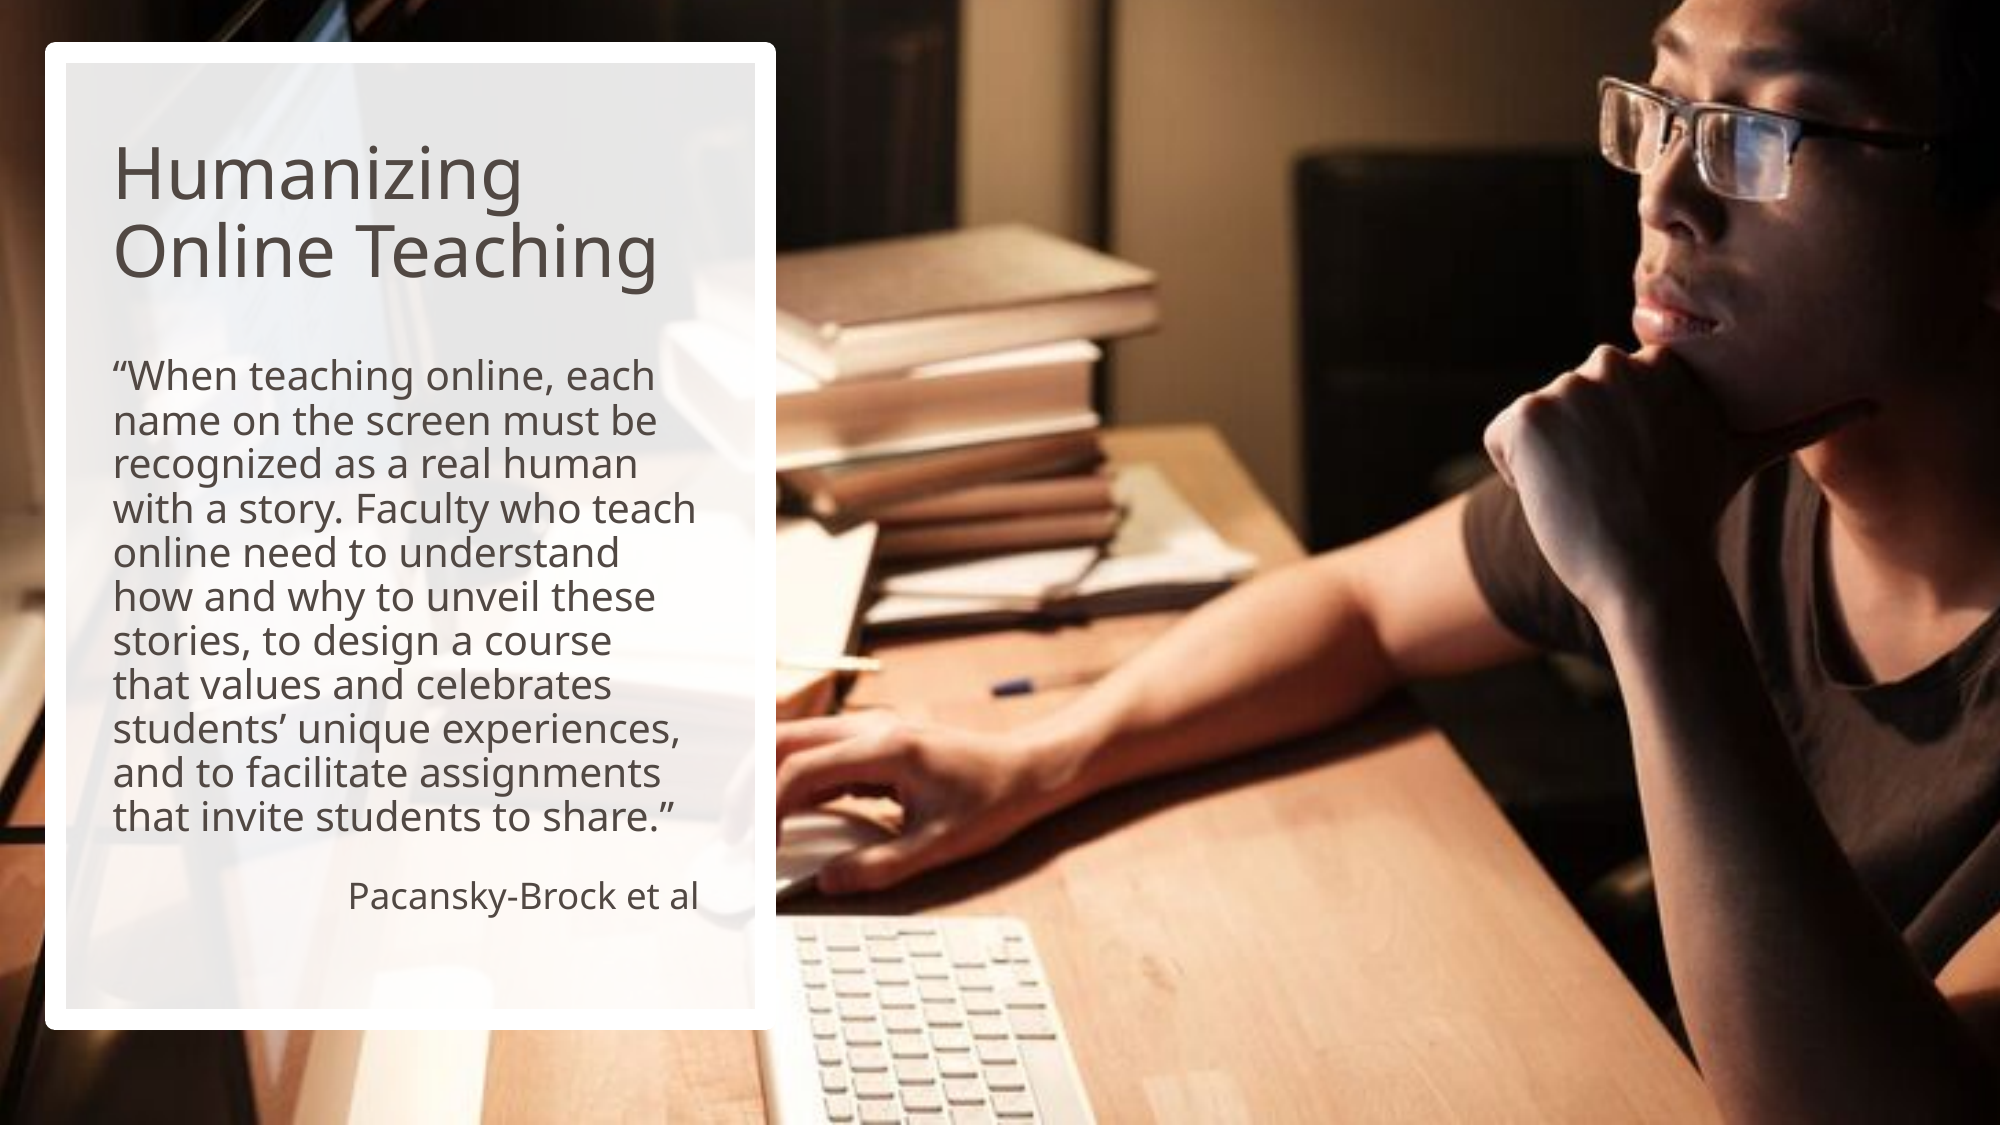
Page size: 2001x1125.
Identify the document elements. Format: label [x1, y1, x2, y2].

list [0, 0, 2000, 1125]
